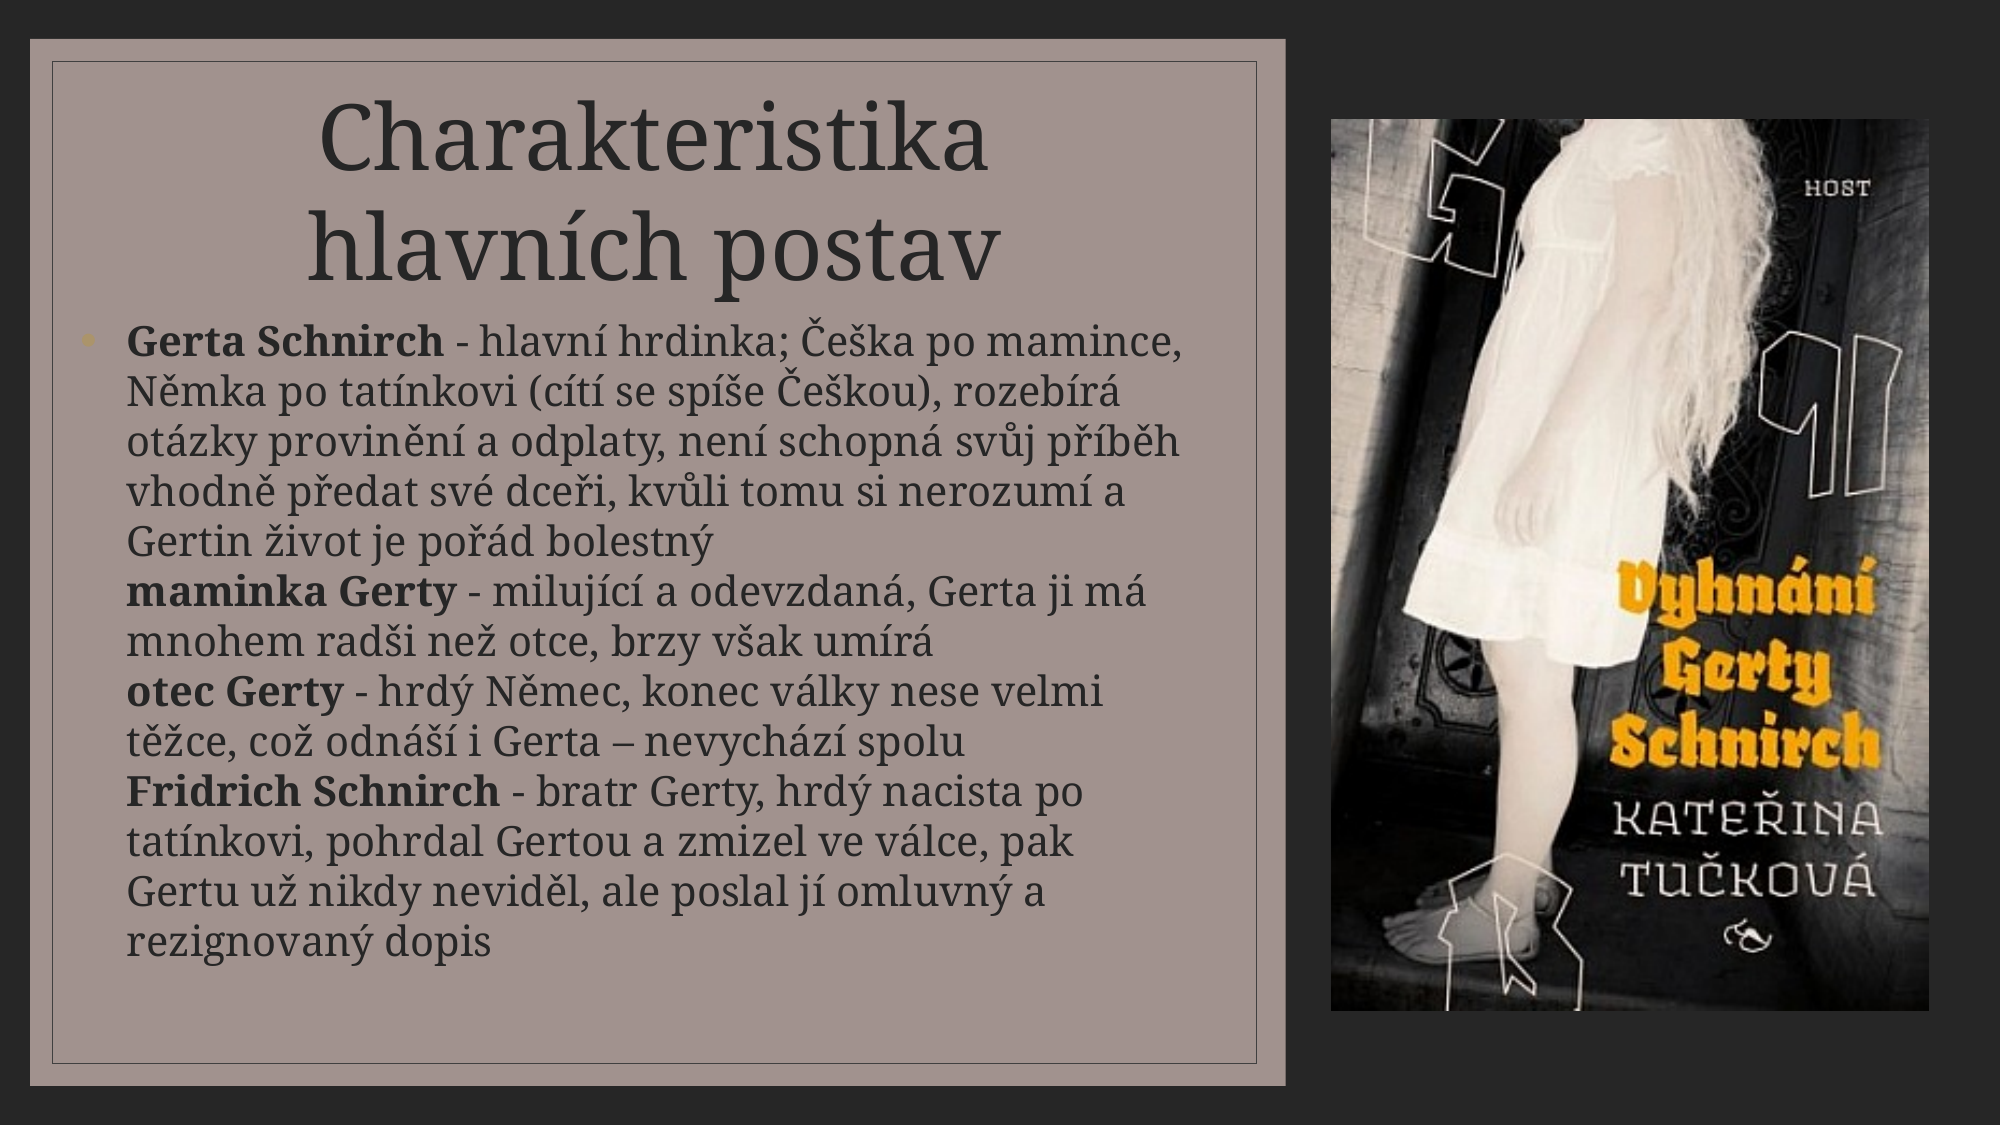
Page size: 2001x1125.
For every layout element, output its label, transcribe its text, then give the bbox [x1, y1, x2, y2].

text_box [51, 60, 1258, 1065]
list Gerta Schnirch - hlavní hrdinka; Češka po mamince, Němka po tatínkovi (cítí se spíše Češkou), rozebírá otázky provinění a odplaty, není schopná svůj příběh vhodně předat své dceři, kvůli tomu si nerozumí a Gertin život je pořád bolestný maminka Gerty - milující a odevzdaná, Gerta ji má mnohem radši než otce, brzy však umírá otec Gerty - hrdý Němec, konec války nese velmi těžce, což odnáší i Gerta – nevychází spolu Fridrich Schnirch - bratr Gerty, hrdý nacista po tatínkovi, pohrdal Gertou a zmizel ve válce, pak Gertu už nikdy neviděl, ale poslal jí omluvný a rezignovaný dopis [64, 306, 1201, 906]
picture [1331, 119, 1929, 1012]
title Charakteristika hlavních postav [139, 45, 1171, 306]
text_box [0, 0, 2000, 1125]
text_box [29, 38, 1287, 1087]
